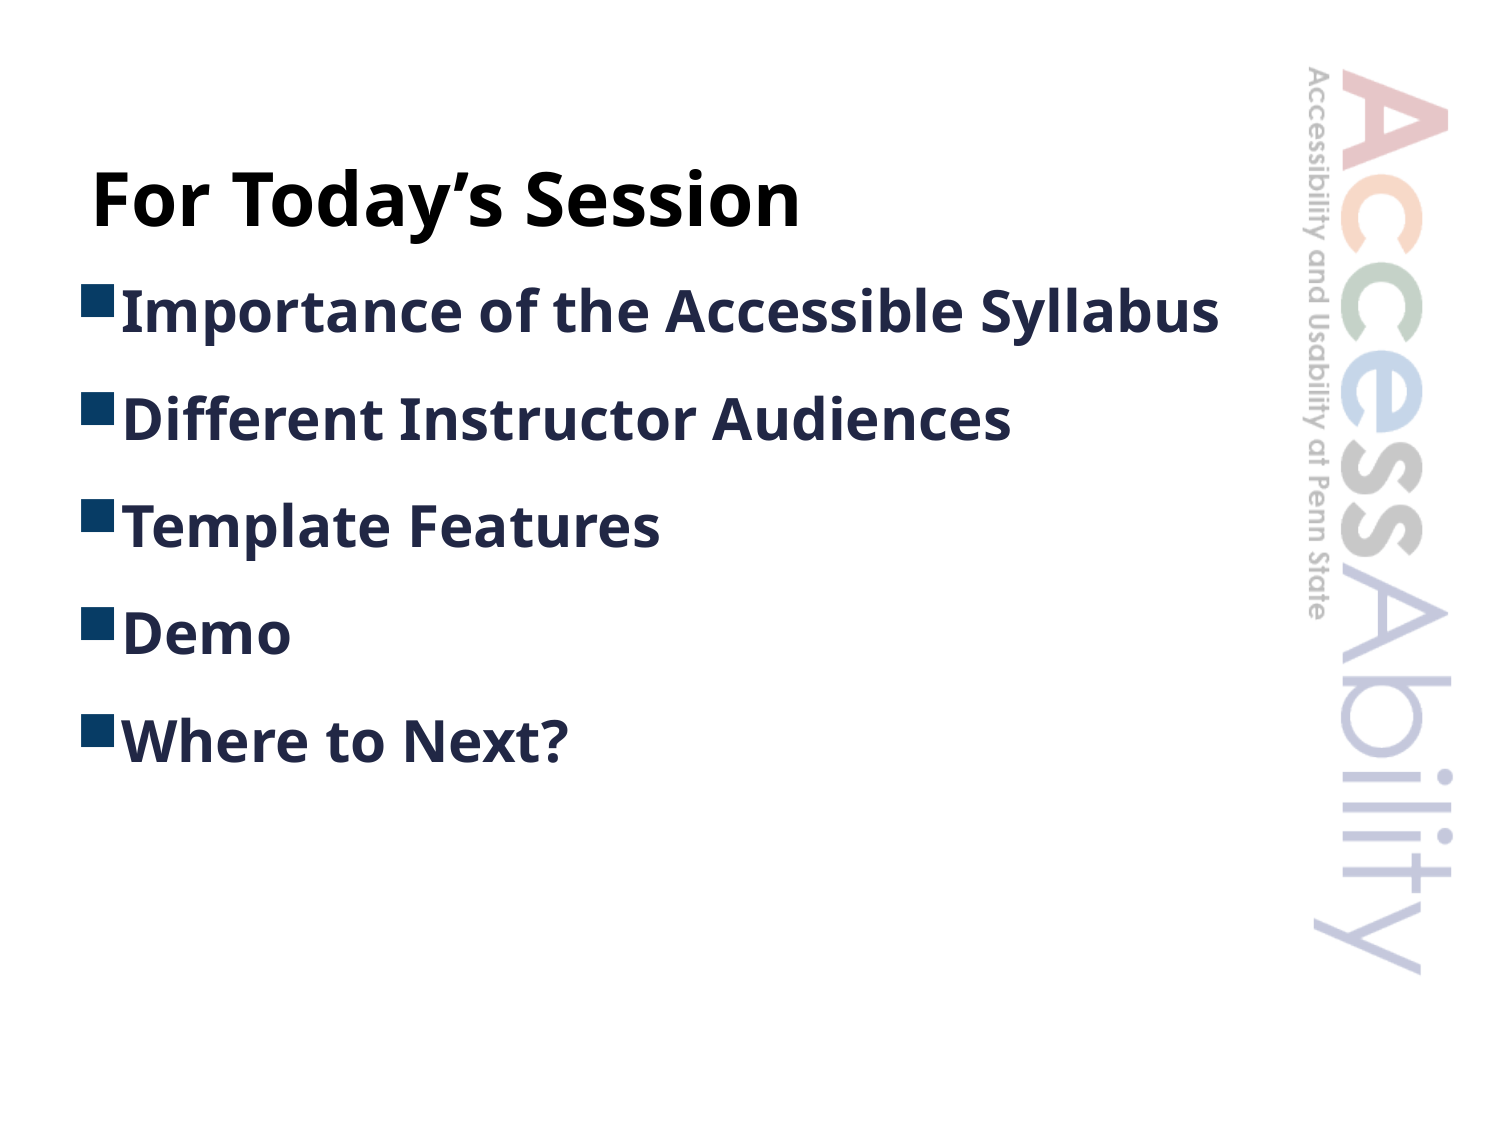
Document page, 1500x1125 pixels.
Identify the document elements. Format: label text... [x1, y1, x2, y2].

list Importance of the Accessible Syllabus Different Instructor Audiences Template Features Demo Where to Next? [75, 274, 1259, 1000]
title For Today’s Session [75, 61, 1259, 250]
